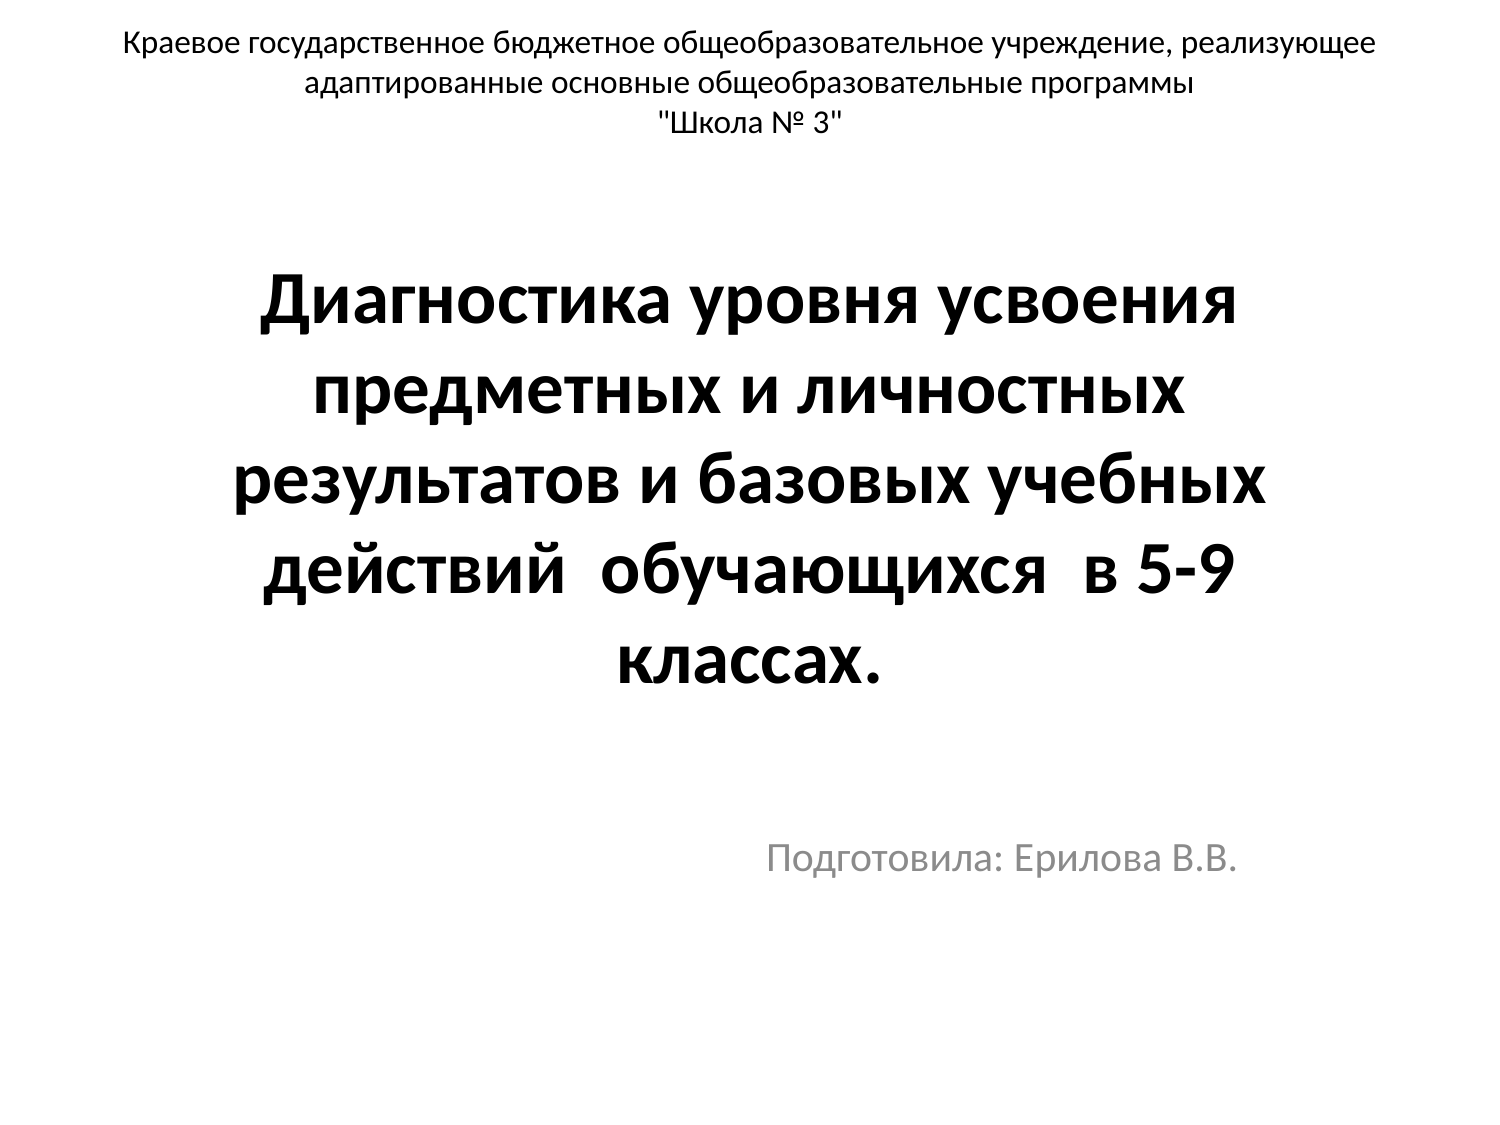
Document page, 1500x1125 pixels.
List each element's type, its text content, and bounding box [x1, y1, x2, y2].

text_box Краевое государственное бюджетное общеобразовательное учреждение, реализующее адаптированные основные общеобразовательные программы "Школа № 3" [0, 13, 1500, 148]
title Диагностика уровня усвоения предметных и личностных результатов и базовых учебных действий обучающихся в 5-9 классах. [112, 349, 1388, 728]
subtitle Подготовила: Ерилова В.В. [230, 822, 1281, 1071]
